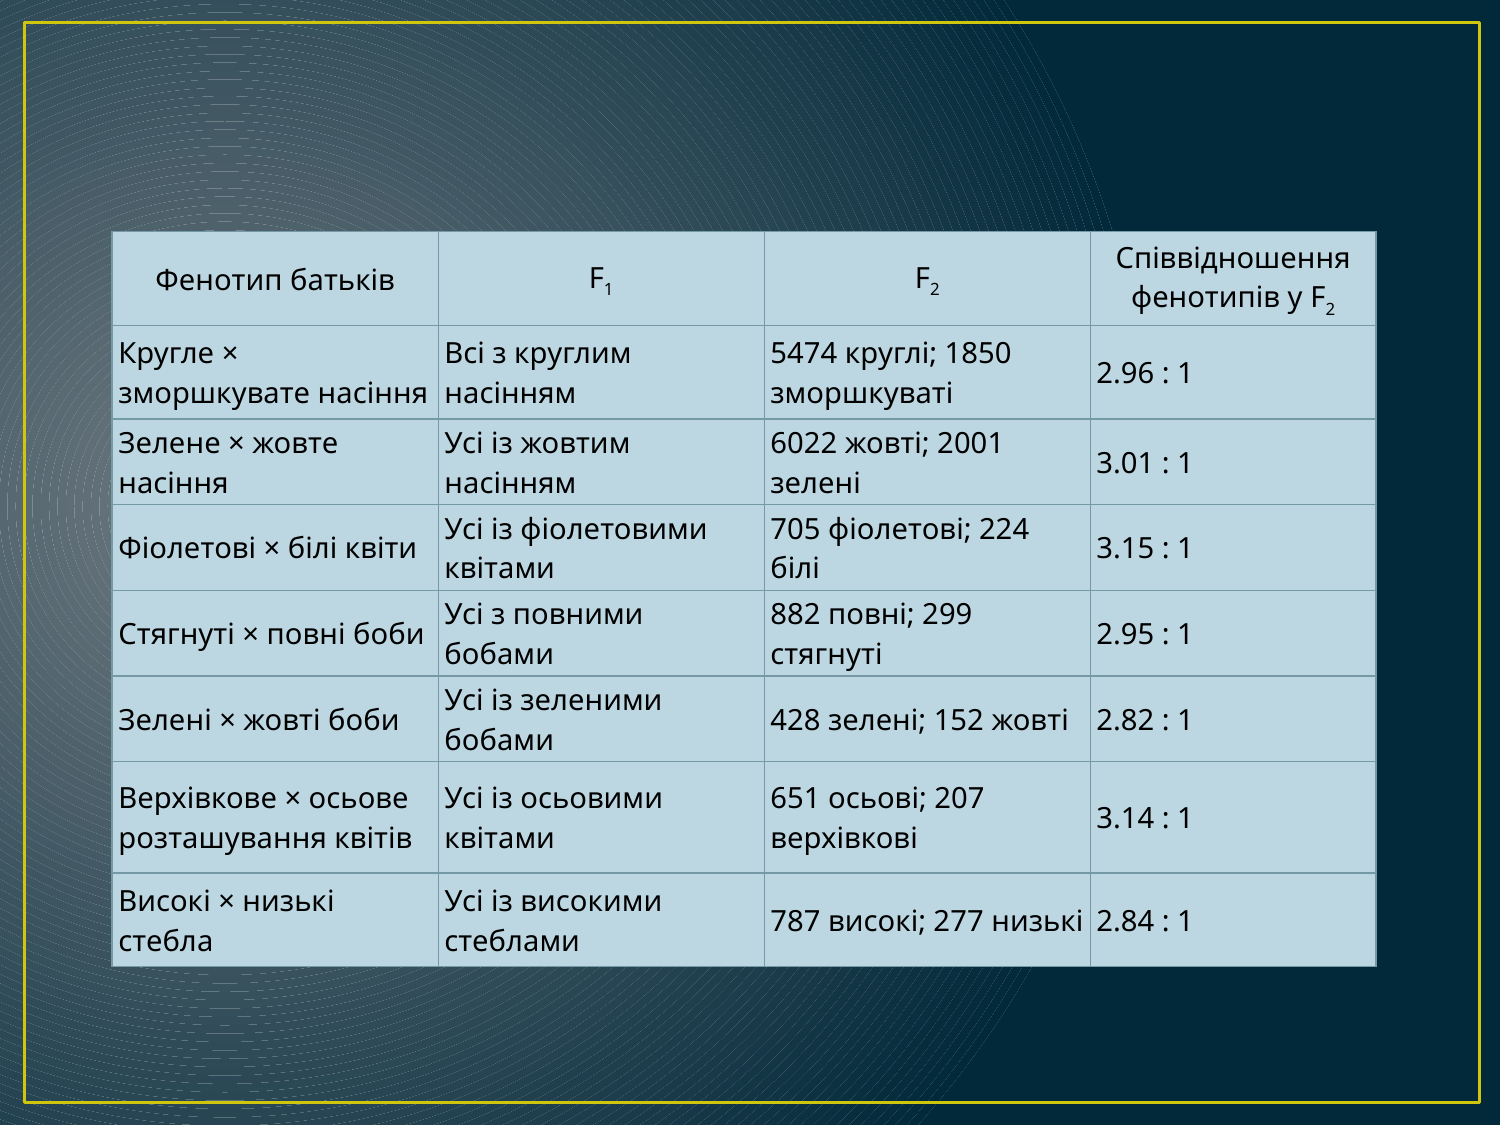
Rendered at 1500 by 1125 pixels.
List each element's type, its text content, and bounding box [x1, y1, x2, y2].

table_cell Усі з повними бобами [439, 591, 764, 675]
table_cell Усі із зеленими бобами [439, 677, 764, 761]
table_cell Усі із високими стеблами [439, 874, 764, 966]
table_cell 651 осьові; 207 верхівкові [765, 762, 1090, 872]
table_cell Зелене × жовте насіння [113, 420, 438, 504]
table_cell Усі із осьовими квітами [439, 762, 764, 872]
table_cell Усі із фіолетовими квітами [439, 505, 764, 590]
table_cell 2.95 : 1 [1091, 591, 1375, 675]
table_cell Усі із жовтим насінням [439, 420, 764, 504]
table_header F2 [765, 232, 1090, 325]
table_cell 3.14 : 1 [1091, 762, 1375, 872]
table_cell Зелені × жовті боби [113, 677, 438, 761]
table_header F1 [439, 232, 764, 325]
table_cell 2.82 : 1 [1091, 677, 1375, 761]
table_header Фенотип батьків [113, 232, 438, 325]
table_cell 2.84 : 1 [1091, 874, 1375, 966]
table_cell Фіолетові × білі квіти [113, 505, 438, 590]
table_cell 882 повні; 299 стягнуті [765, 591, 1090, 675]
table_cell 5474 круглі; 1850 зморшкуваті [765, 326, 1090, 418]
table_cell 2.96 : 1 [1091, 326, 1375, 418]
table_cell Високі × низькі стебла [113, 874, 438, 966]
table_header Співвідношення фенотипів у F2 [1091, 232, 1375, 325]
table_cell Всі з круглим насінням [439, 326, 764, 418]
table_cell 6022 жовті; 2001 зелені [765, 420, 1090, 504]
table_cell 705 фіолетові; 224 білі [765, 505, 1090, 590]
table_cell Стягнуті × повні боби [113, 591, 438, 675]
table_cell 787 високі; 277 низькі [765, 874, 1090, 966]
table_cell 428 зелені; 152 жовті [765, 677, 1090, 761]
table_cell Кругле × зморшкувате насіння [113, 326, 438, 418]
table_cell Верхівкове × осьове розташування квітів [113, 762, 438, 872]
table_cell 3.01 : 1 [1091, 420, 1375, 504]
table_cell 3.15 : 1 [1091, 505, 1375, 590]
